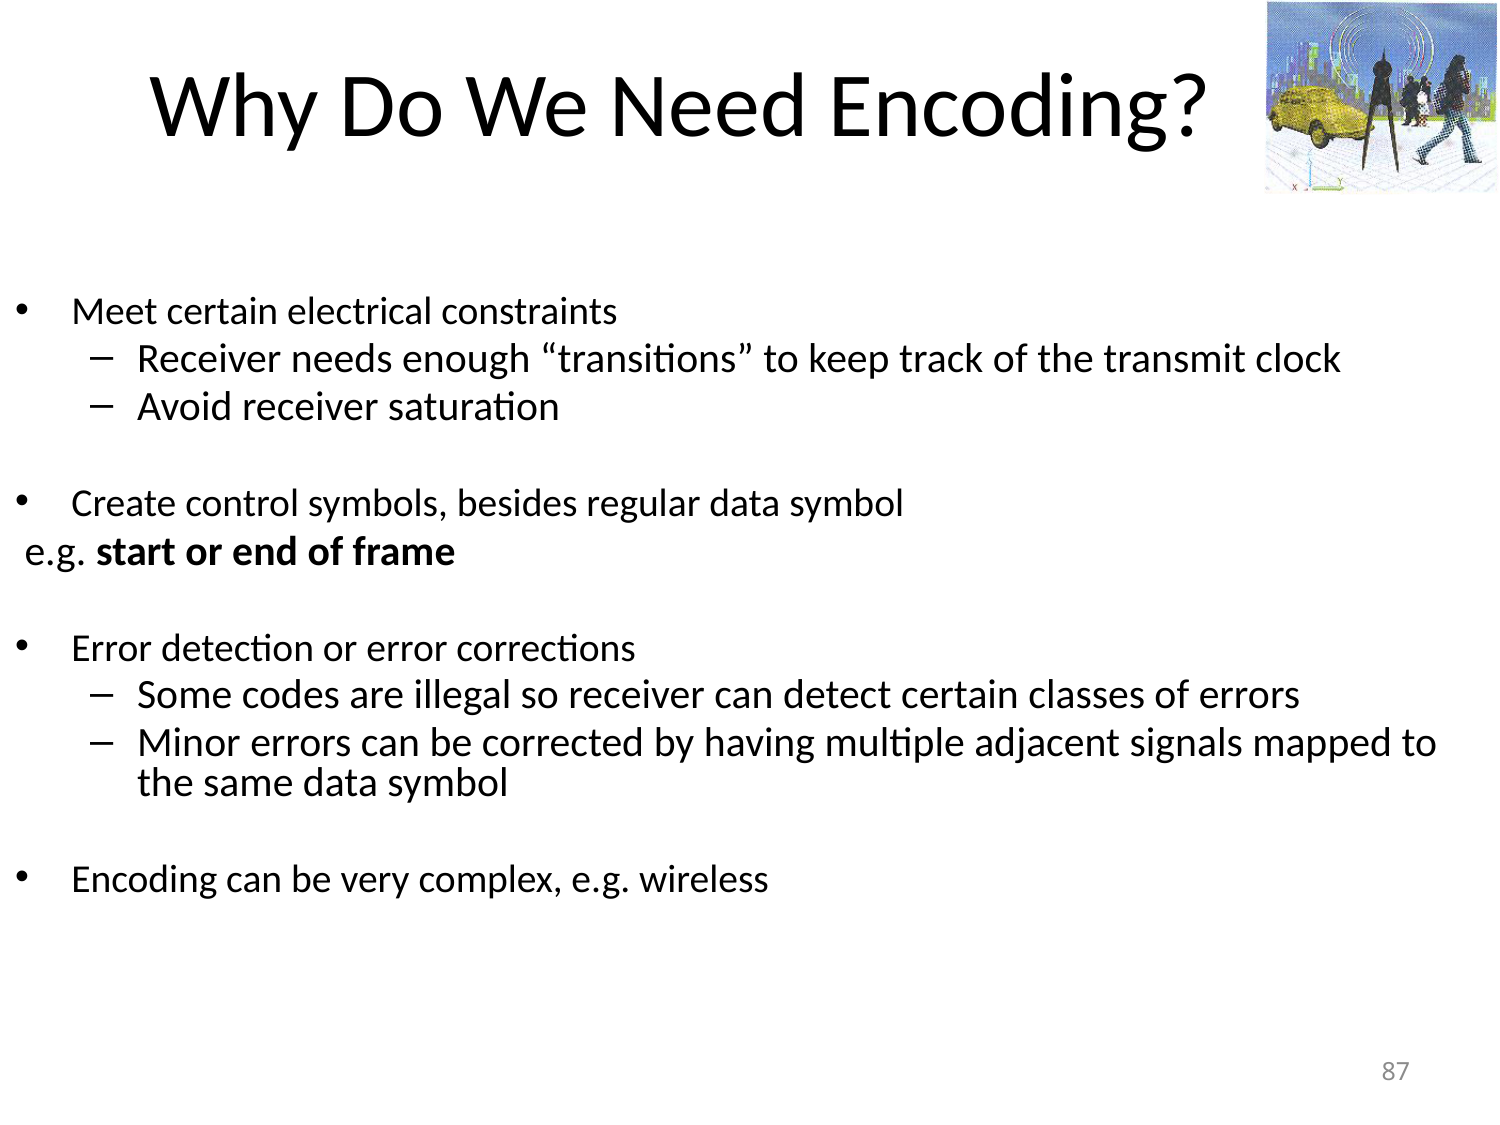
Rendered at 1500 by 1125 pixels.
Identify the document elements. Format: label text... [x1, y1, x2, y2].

text_box <number> [1074, 1050, 1425, 1103]
text_box Meet certain electrical constraints Receiver needs enough “transitions” to keep track of the transmit clock Avoid receiver saturation Create control symbols, besides regular data symbol e.g. start or end of frame Error detection or error corrections Some codes are illegal so receiver can detect certain classes of errors Minor errors can be corrected by having multiple adjacent signals mapped to the same data symbol Encoding can be very complex, e.g. wireless [0, 287, 1500, 1050]
picture [1338, 0, 1500, 195]
text_box Why Do We Need Encoding? [24, 0, 1338, 200]
